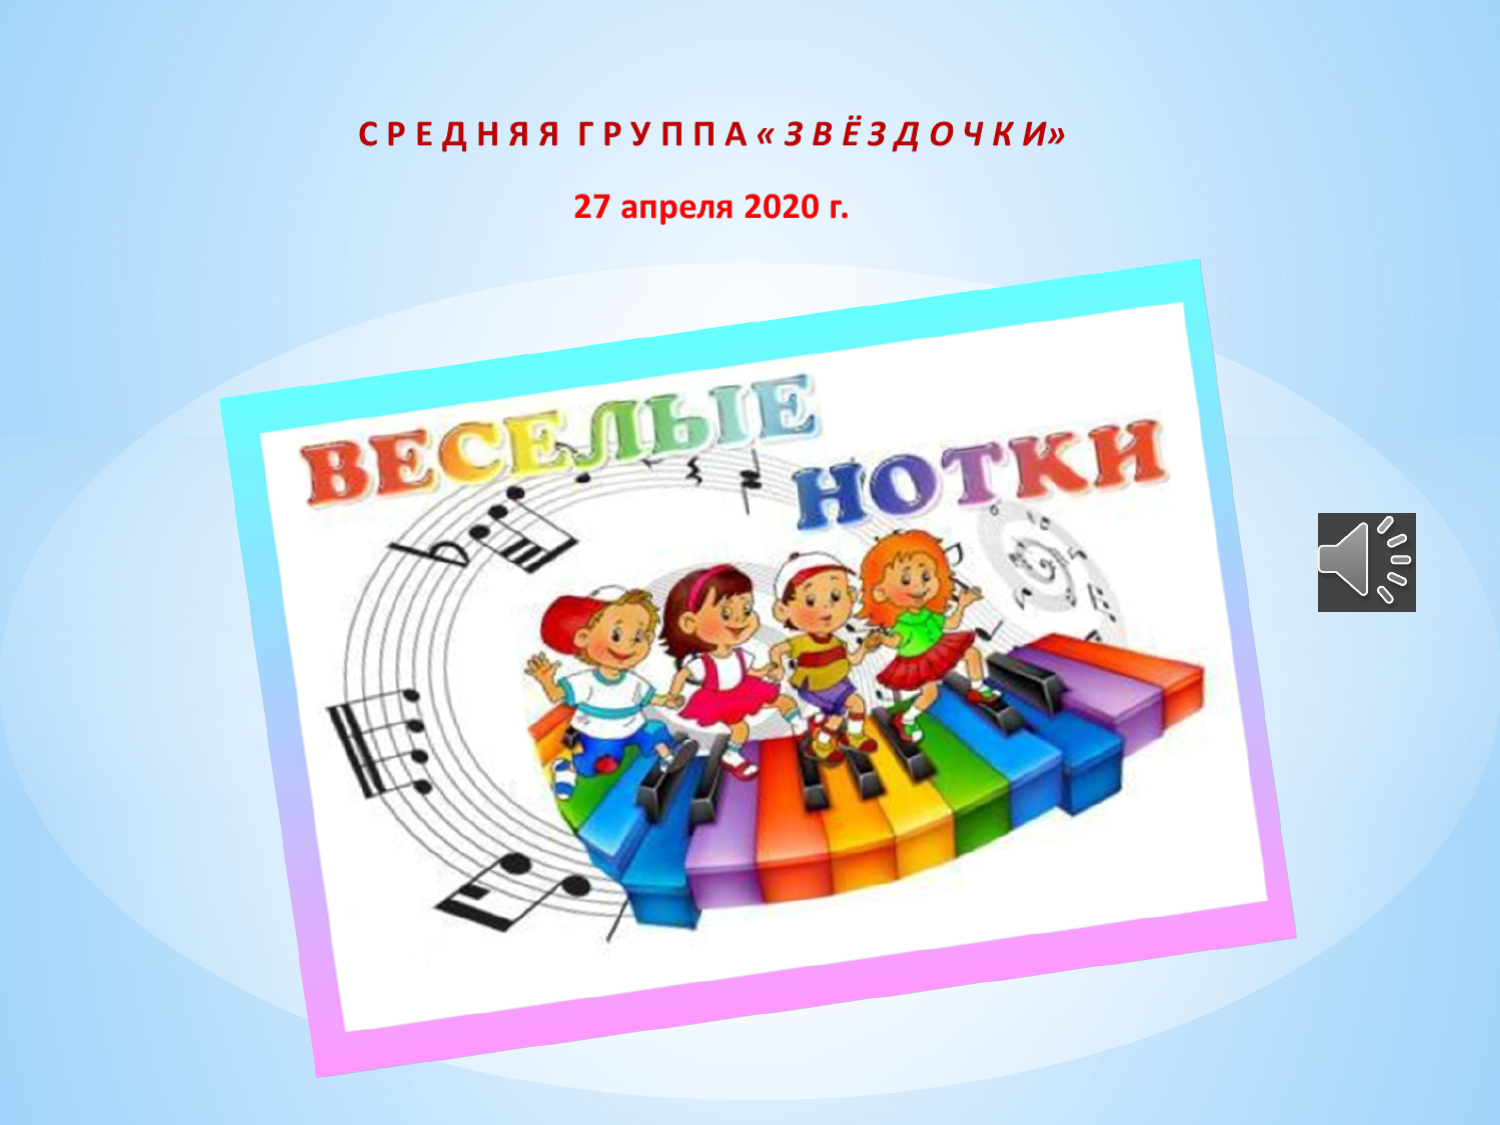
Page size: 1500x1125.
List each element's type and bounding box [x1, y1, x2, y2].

picture [220, 259, 1297, 1078]
picture [336, 100, 1088, 250]
picture [1316, 512, 1418, 613]
